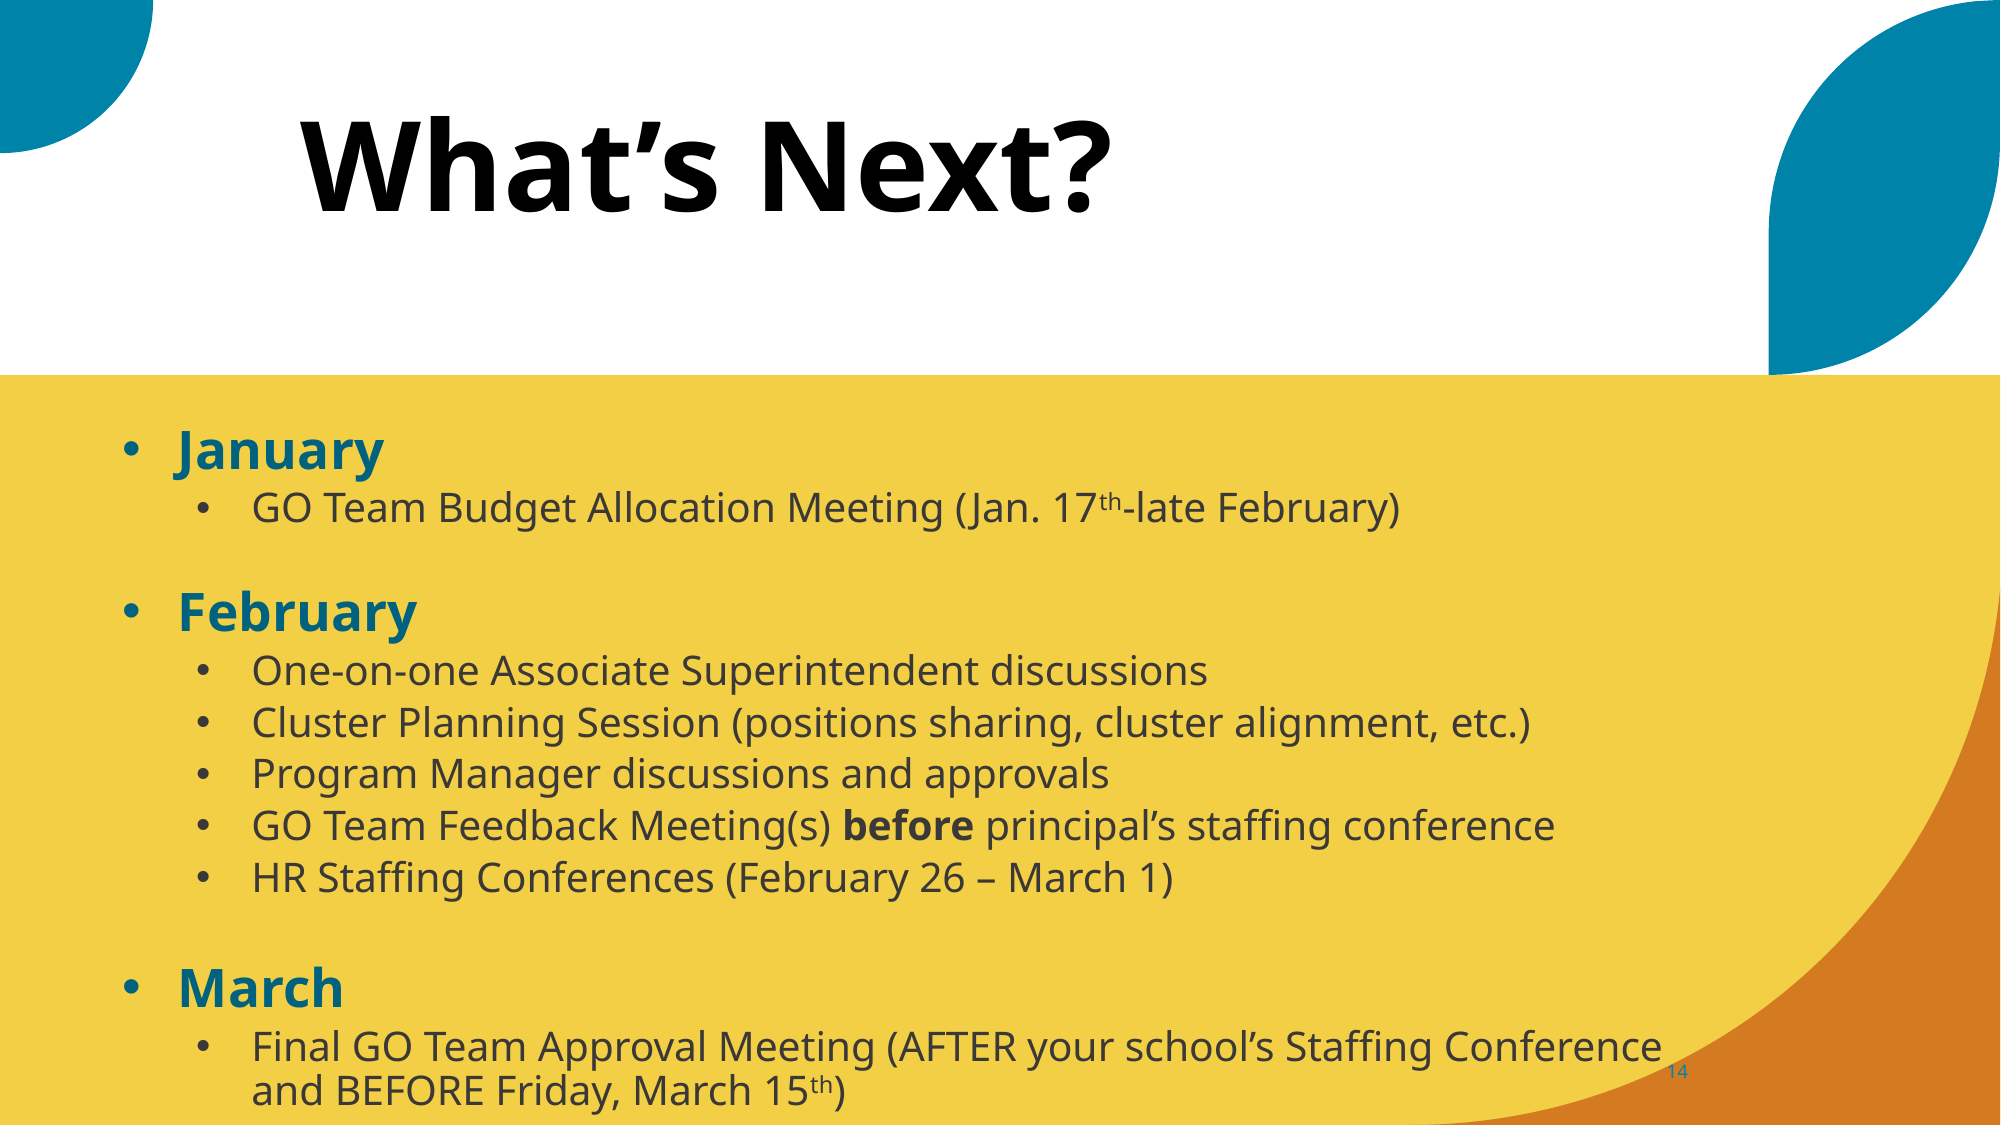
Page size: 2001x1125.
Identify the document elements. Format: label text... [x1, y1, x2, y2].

list January GO Team Budget Allocation Meeting (Jan. 17th-late February) February One-on-one Associate Superintendent discussions Cluster Planning Session (positions sharing, cluster alignment, etc.) Program Manager discussions and approvals GO Team Feedback Meeting(s) before principal’s staffing conference HR Staffing Conferences (February 26 – March 1) March Final GO Team Approval Meeting (AFTER your school’s Staffing Conference and BEFORE Friday, March 15th) [107, 376, 1682, 1125]
title What’s Next? [285, 28, 1489, 246]
slide_number 14 [1505, 1042, 1704, 1103]
